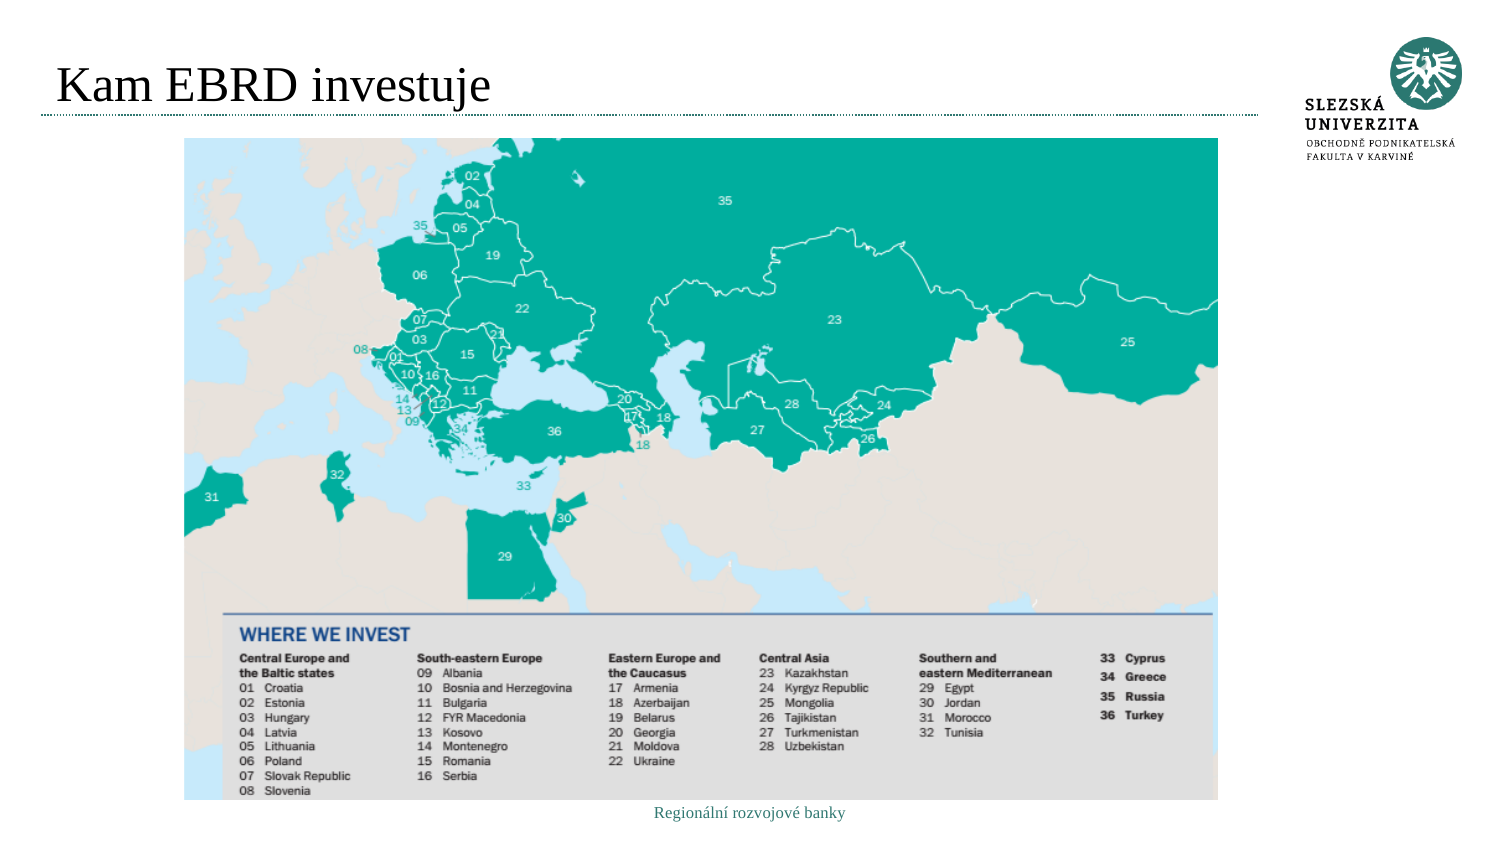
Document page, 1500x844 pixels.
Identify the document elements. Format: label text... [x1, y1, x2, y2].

picture [182, 138, 1218, 801]
title Kam EBRD investuje [41, 43, 1258, 116]
picture [1305, 37, 1462, 160]
